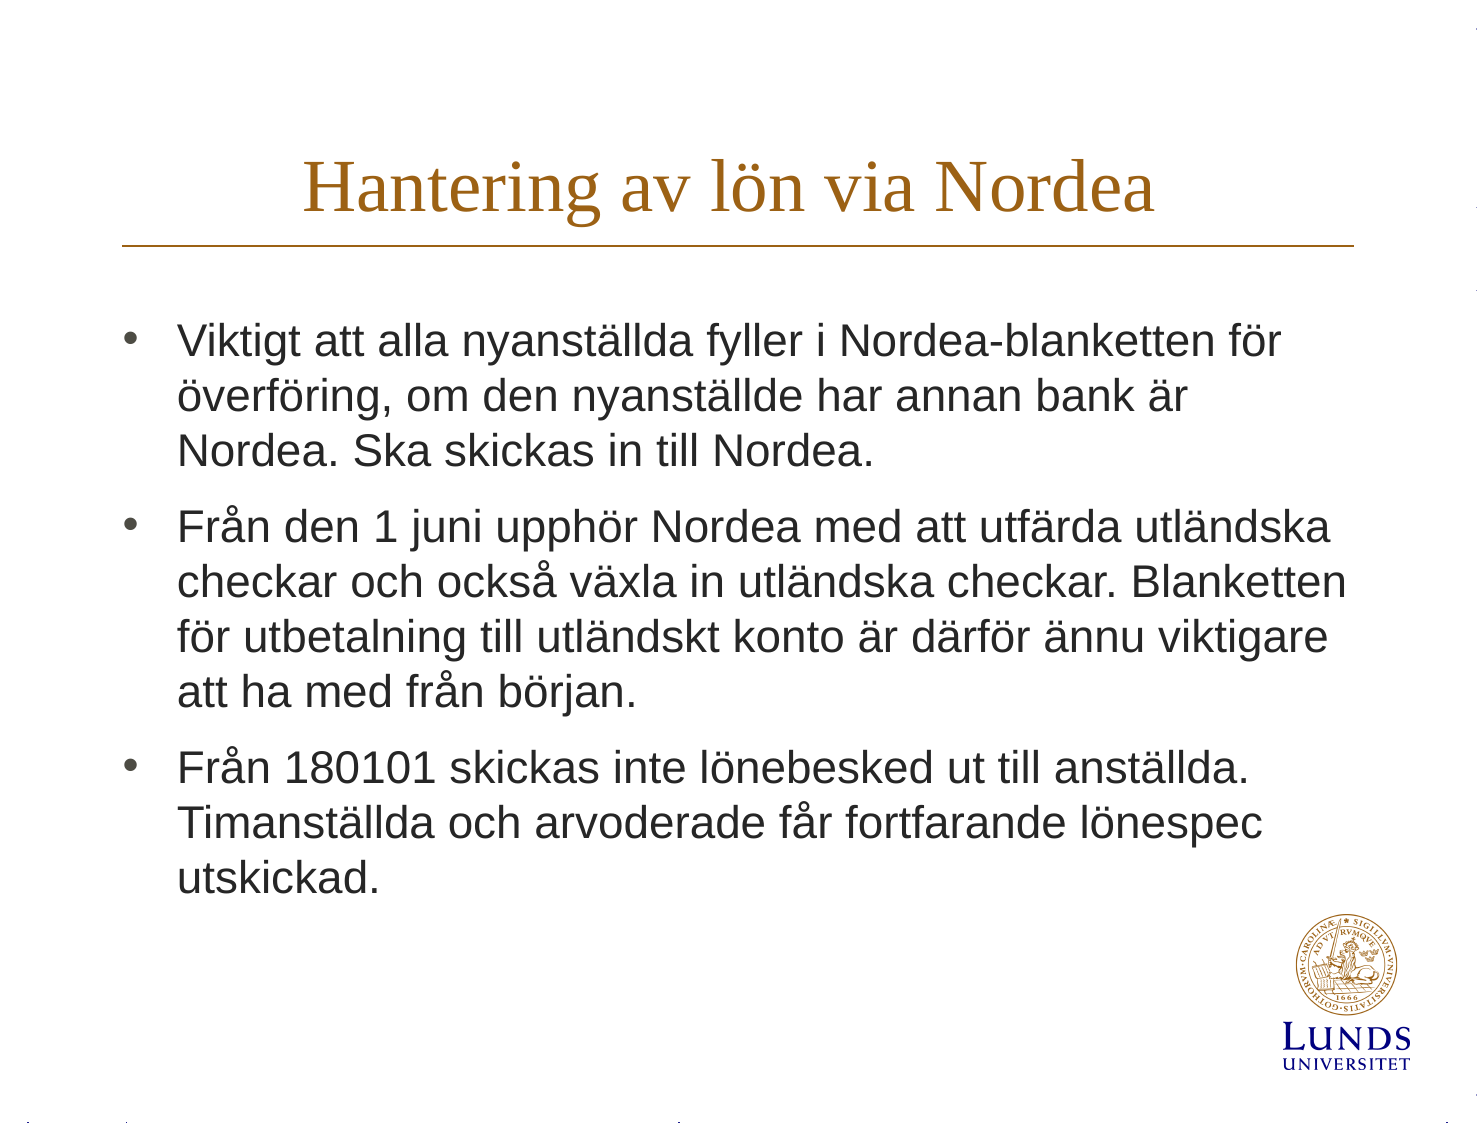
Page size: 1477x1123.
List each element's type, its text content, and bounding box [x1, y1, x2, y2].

title Hantering av lön via Nordea [105, 46, 1354, 234]
list Viktigt att alla nyanställda fyller i Nordea-blanketten för överföring, om den nyanställde har annan bank är Nordea. Ska skickas in till Nordea. Från den 1 juni upphör Nordea med att utfärda utländska checkar och också växla in utländska checkar. Blanketten för utbetalning till utländskt konto är därför ännu viktigare att ha med från början. Från 180101 skickas inte lönebesked ut till anställda. Timanställda och arvoderade får fortfarande lönespec utskickad. [107, 302, 1375, 969]
picture [1283, 914, 1410, 1070]
